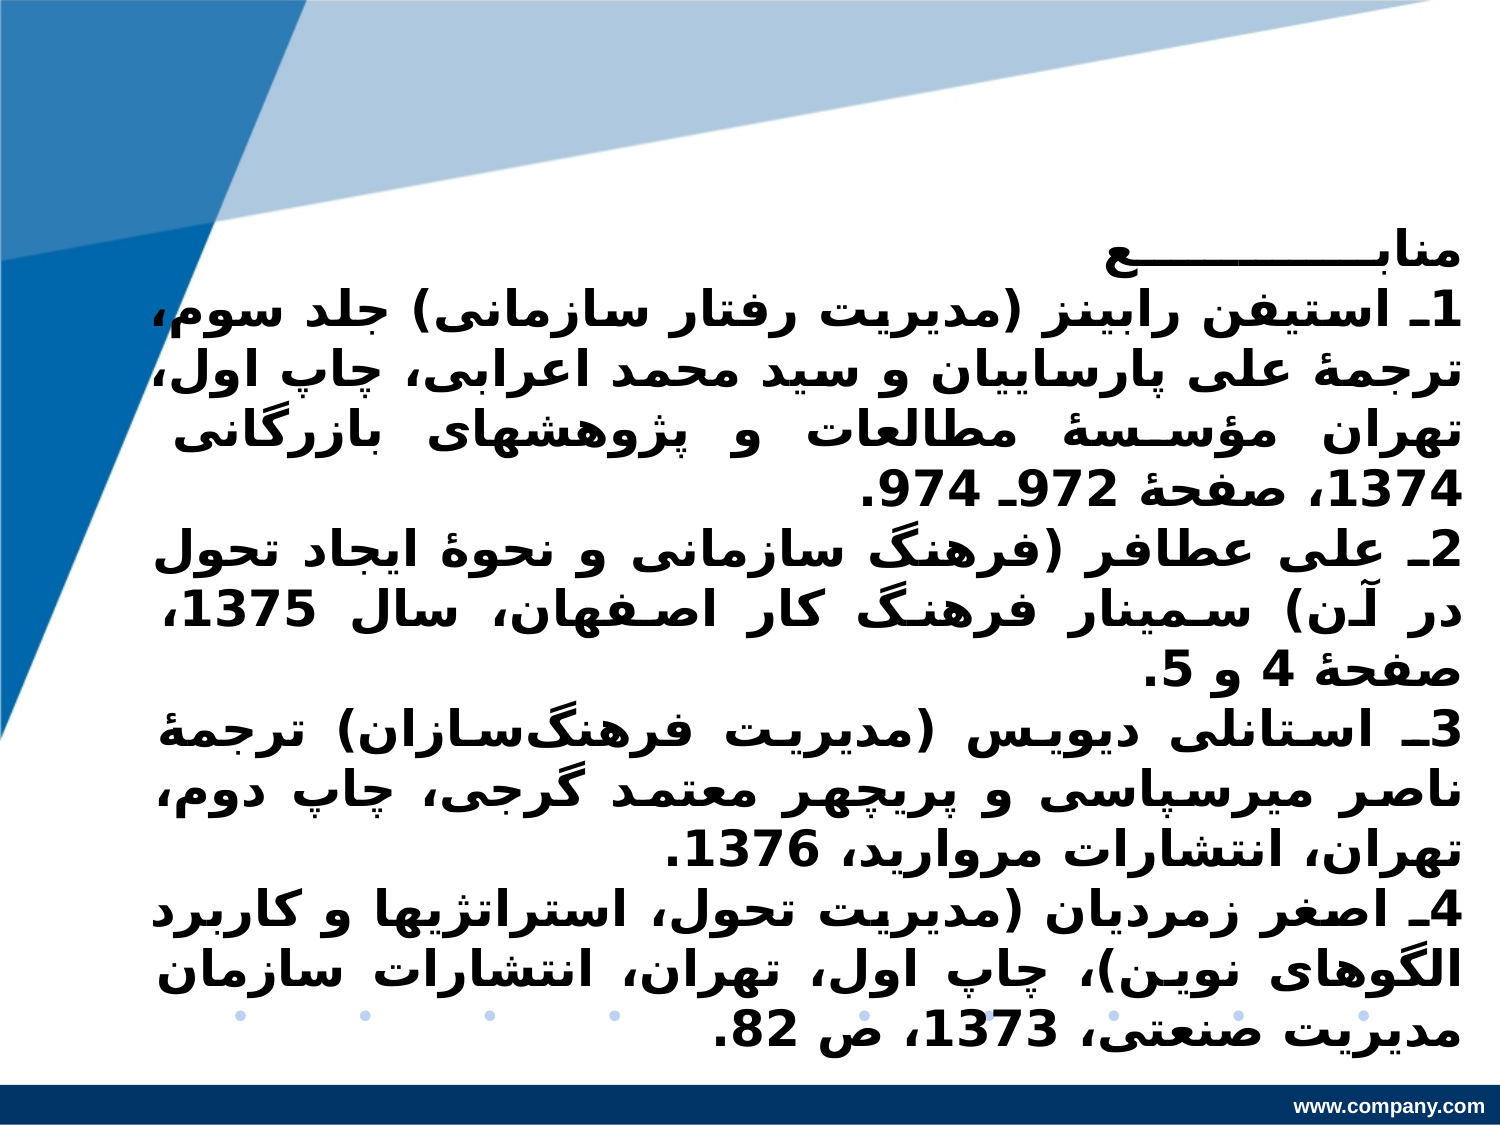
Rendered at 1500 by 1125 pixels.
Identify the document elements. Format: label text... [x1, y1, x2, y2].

picture [0, 0, 1500, 842]
text_box منابــــــــــــــع 1ـ استیفن رابینز (مدیریت رفتار سازمانی) جلد سوم، ترجمۀ علی پارساییان و سید محمد اعرابی، چاپ اول، تهران مؤسسۀ مطالعات و پژوهشهای بازرگانی 1374، صفحۀ 972ـ 974. 2ـ علی عطافر (فرهنگ سازمانی و نحوۀ ایجاد تحول در آن) سمینار فرهنگ كار اصفهان، سال 1375، صفحۀ 4 و 5. 3ـ استانلی دیویس (مدیریت فرهنگ‌سازان) ترجمۀ ناصر میرسپاسی و پریچهر معتمد گرجی، چاپ دوم، تهران، انتشارات مروارید، 1376. 4ـ اصغر زمردیان (مدیریت تحول، استراتژیها و كاربرد الگوهای نوین)، چاپ اول، تهران، انتشارات سازمان مدیریت صنعتی، 1373، ص 82. [133, 208, 1479, 1064]
